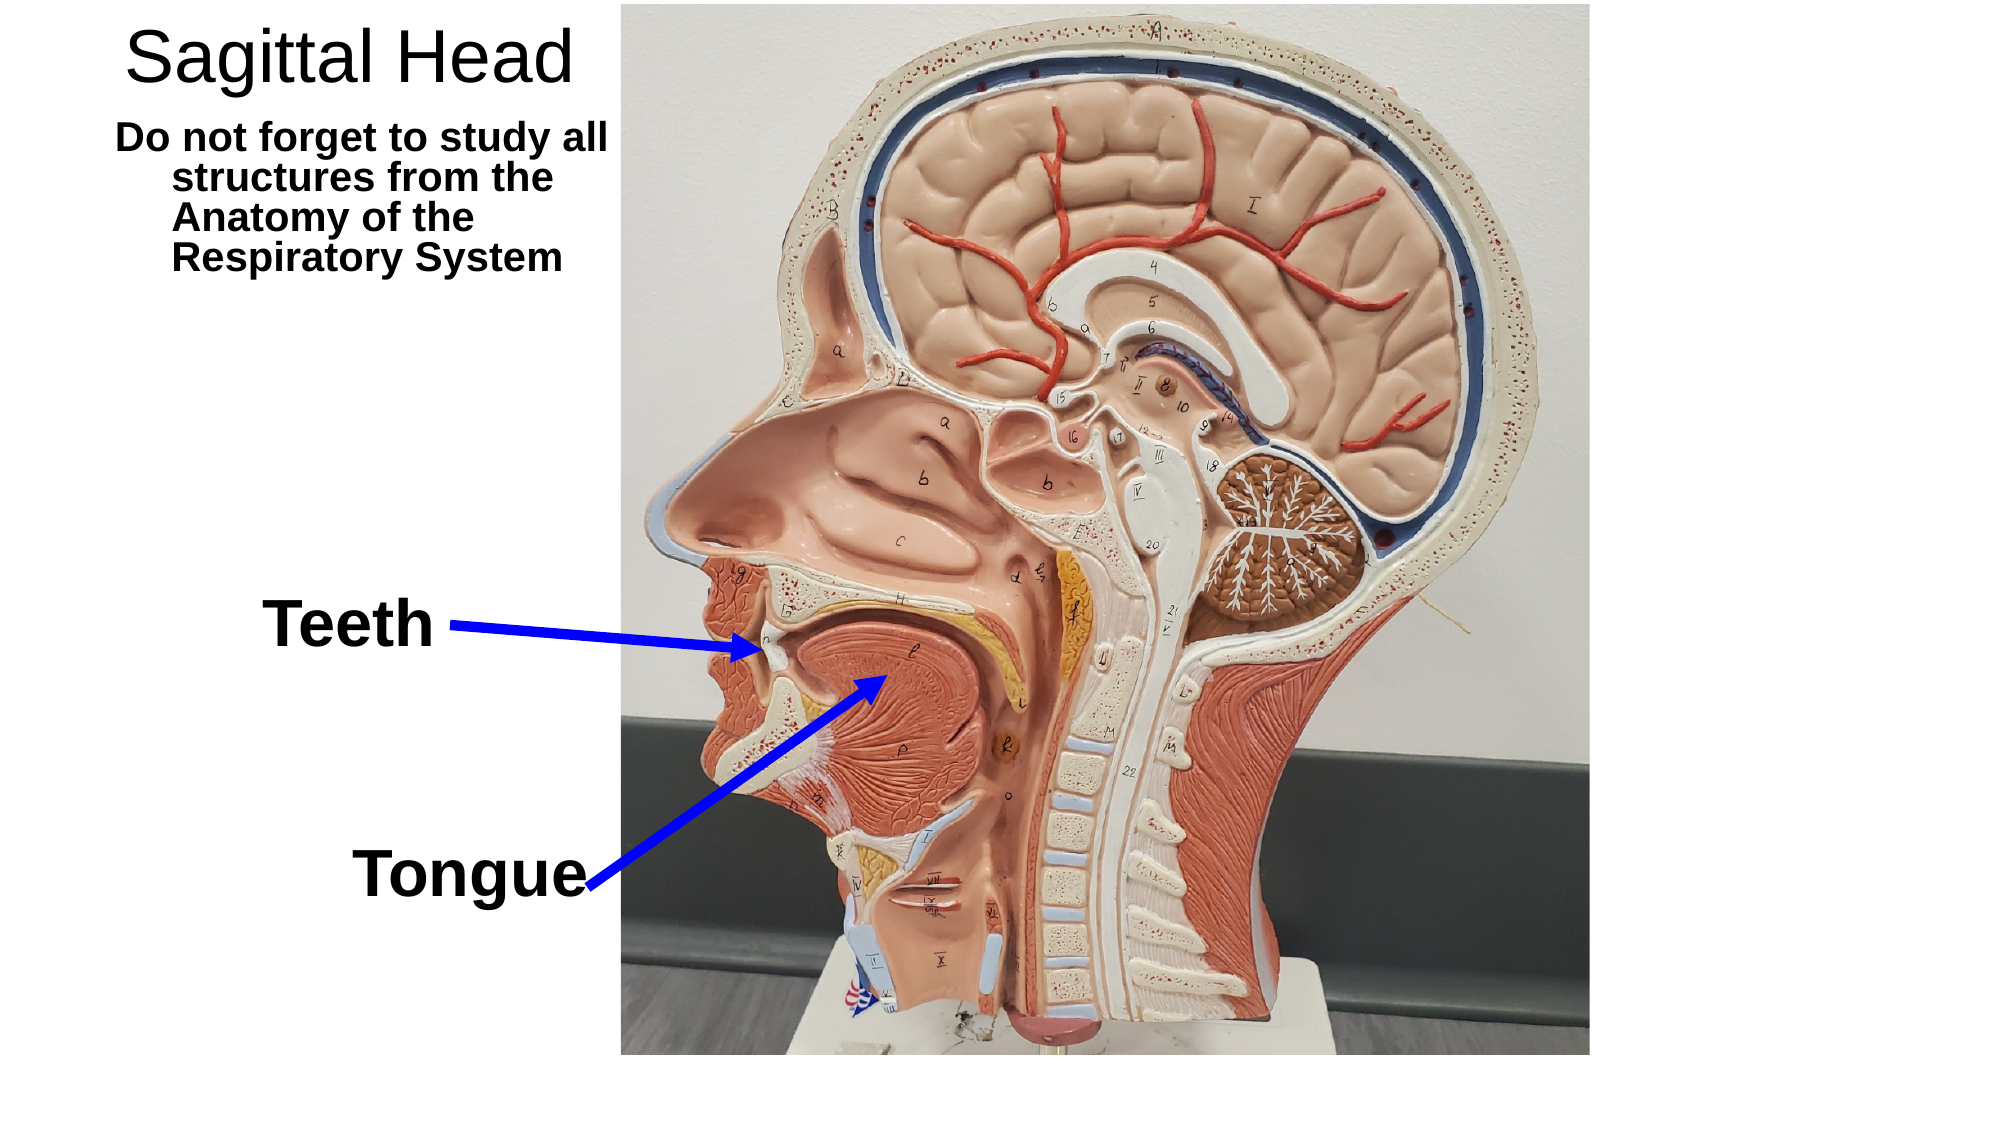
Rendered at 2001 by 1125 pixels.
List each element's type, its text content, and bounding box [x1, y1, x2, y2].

list Do not forget to study all structures from the Anatomy of the Respiratory System [99, 112, 574, 338]
text_box Teeth [248, 587, 563, 667]
picture [579, 4, 1631, 1055]
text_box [449, 624, 763, 651]
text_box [587, 674, 888, 888]
title Sagittal Head [0, 0, 701, 106]
text_box Tongue [337, 837, 574, 917]
